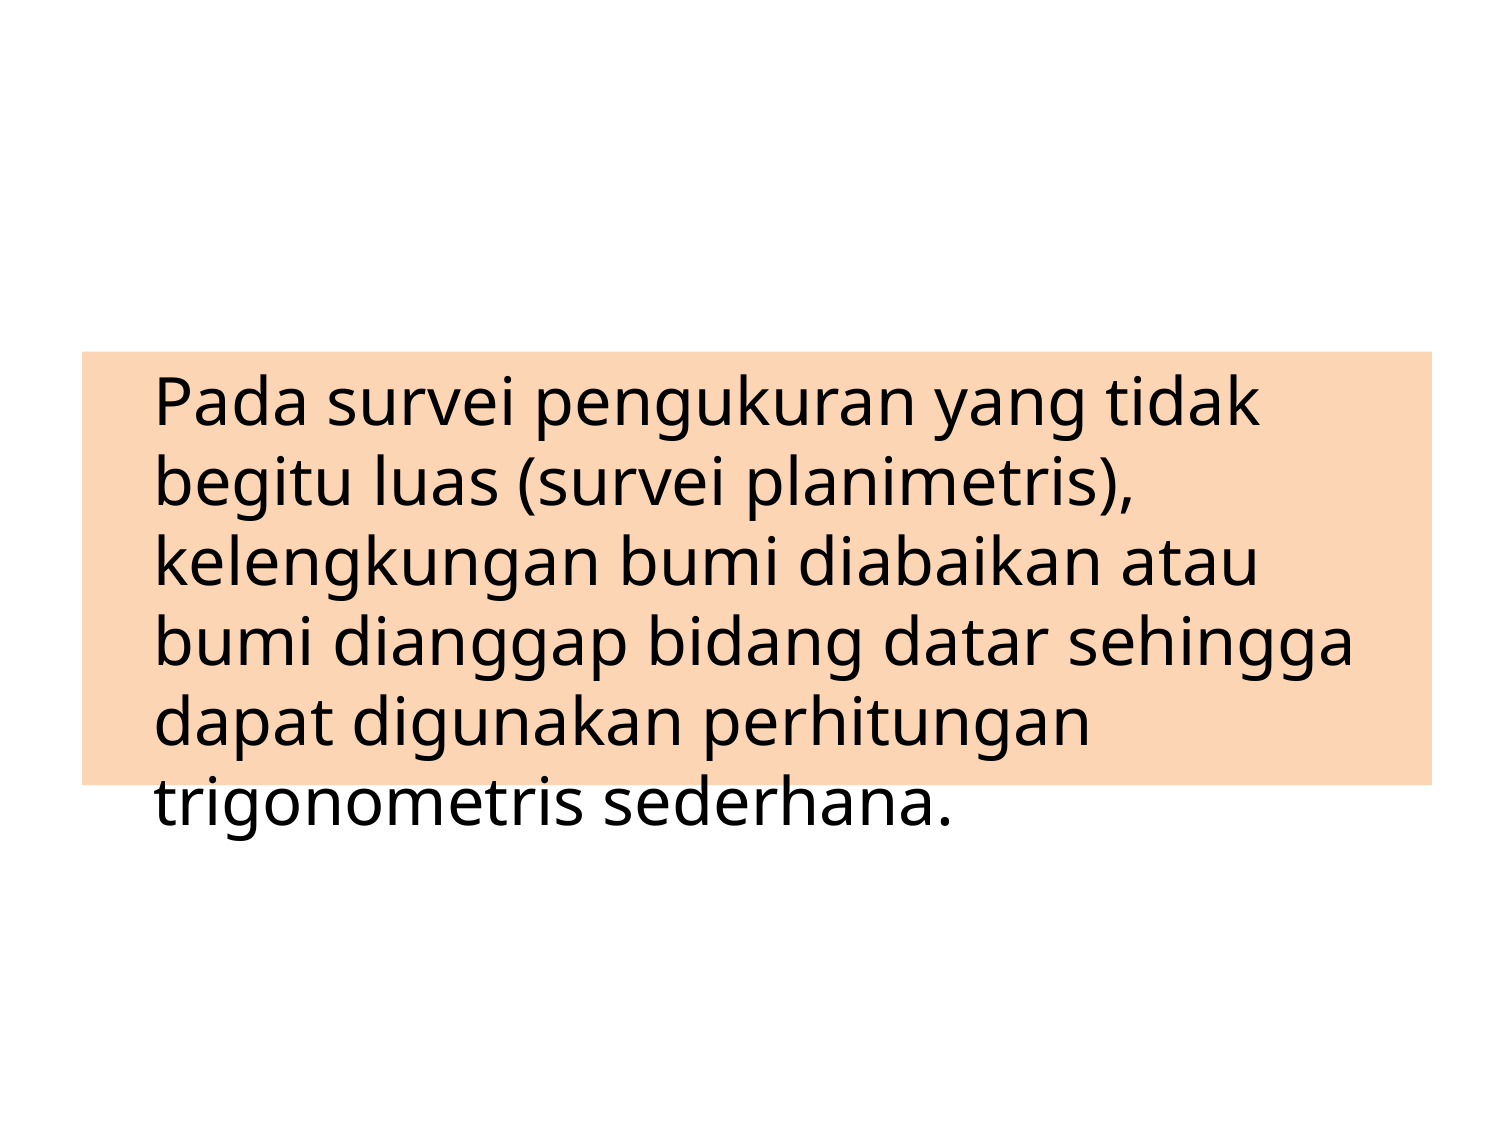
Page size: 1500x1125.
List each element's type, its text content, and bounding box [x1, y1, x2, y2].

list Pada survei pengukuran yang tidak begitu luas (survei planimetris), kelengkungan bumi diabaikan atau bumi dianggap bidang datar sehingga dapat digunakan perhitungan trigonometris sederhana. [82, 351, 1432, 786]
